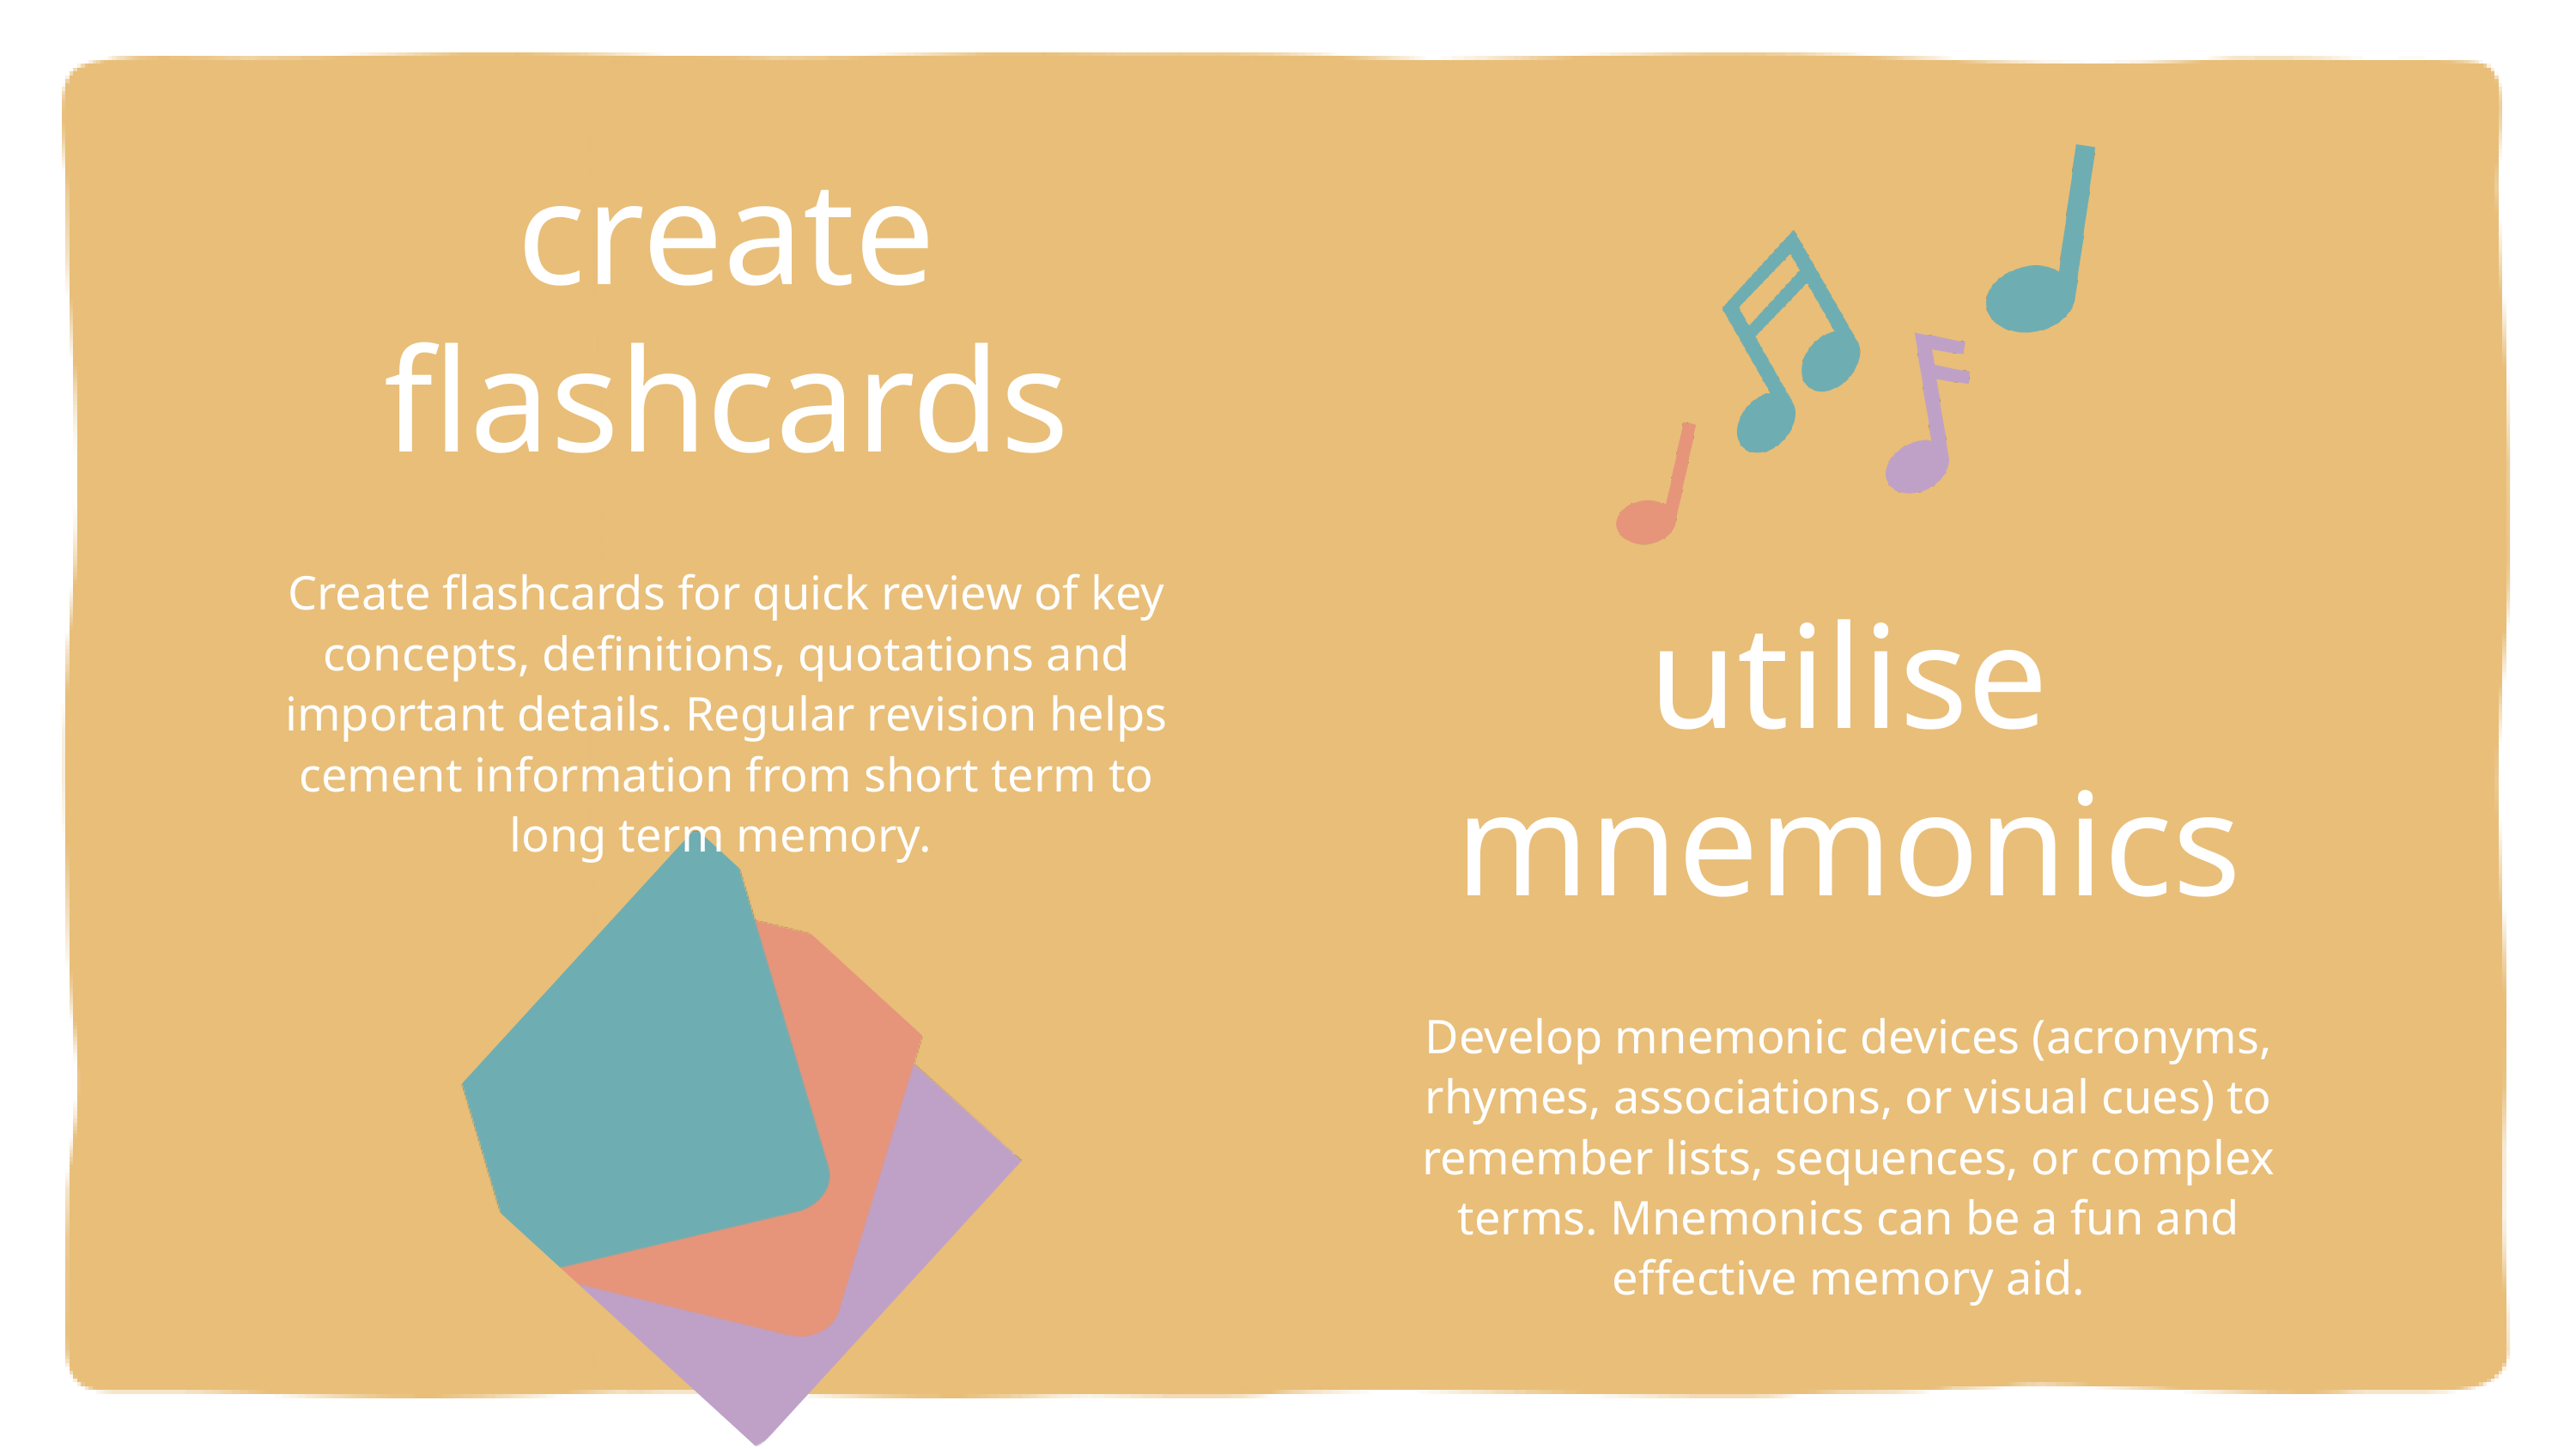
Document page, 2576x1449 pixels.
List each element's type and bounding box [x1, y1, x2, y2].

text_box [708, 1404, 800, 1449]
text_box [61, 52, 2511, 1399]
